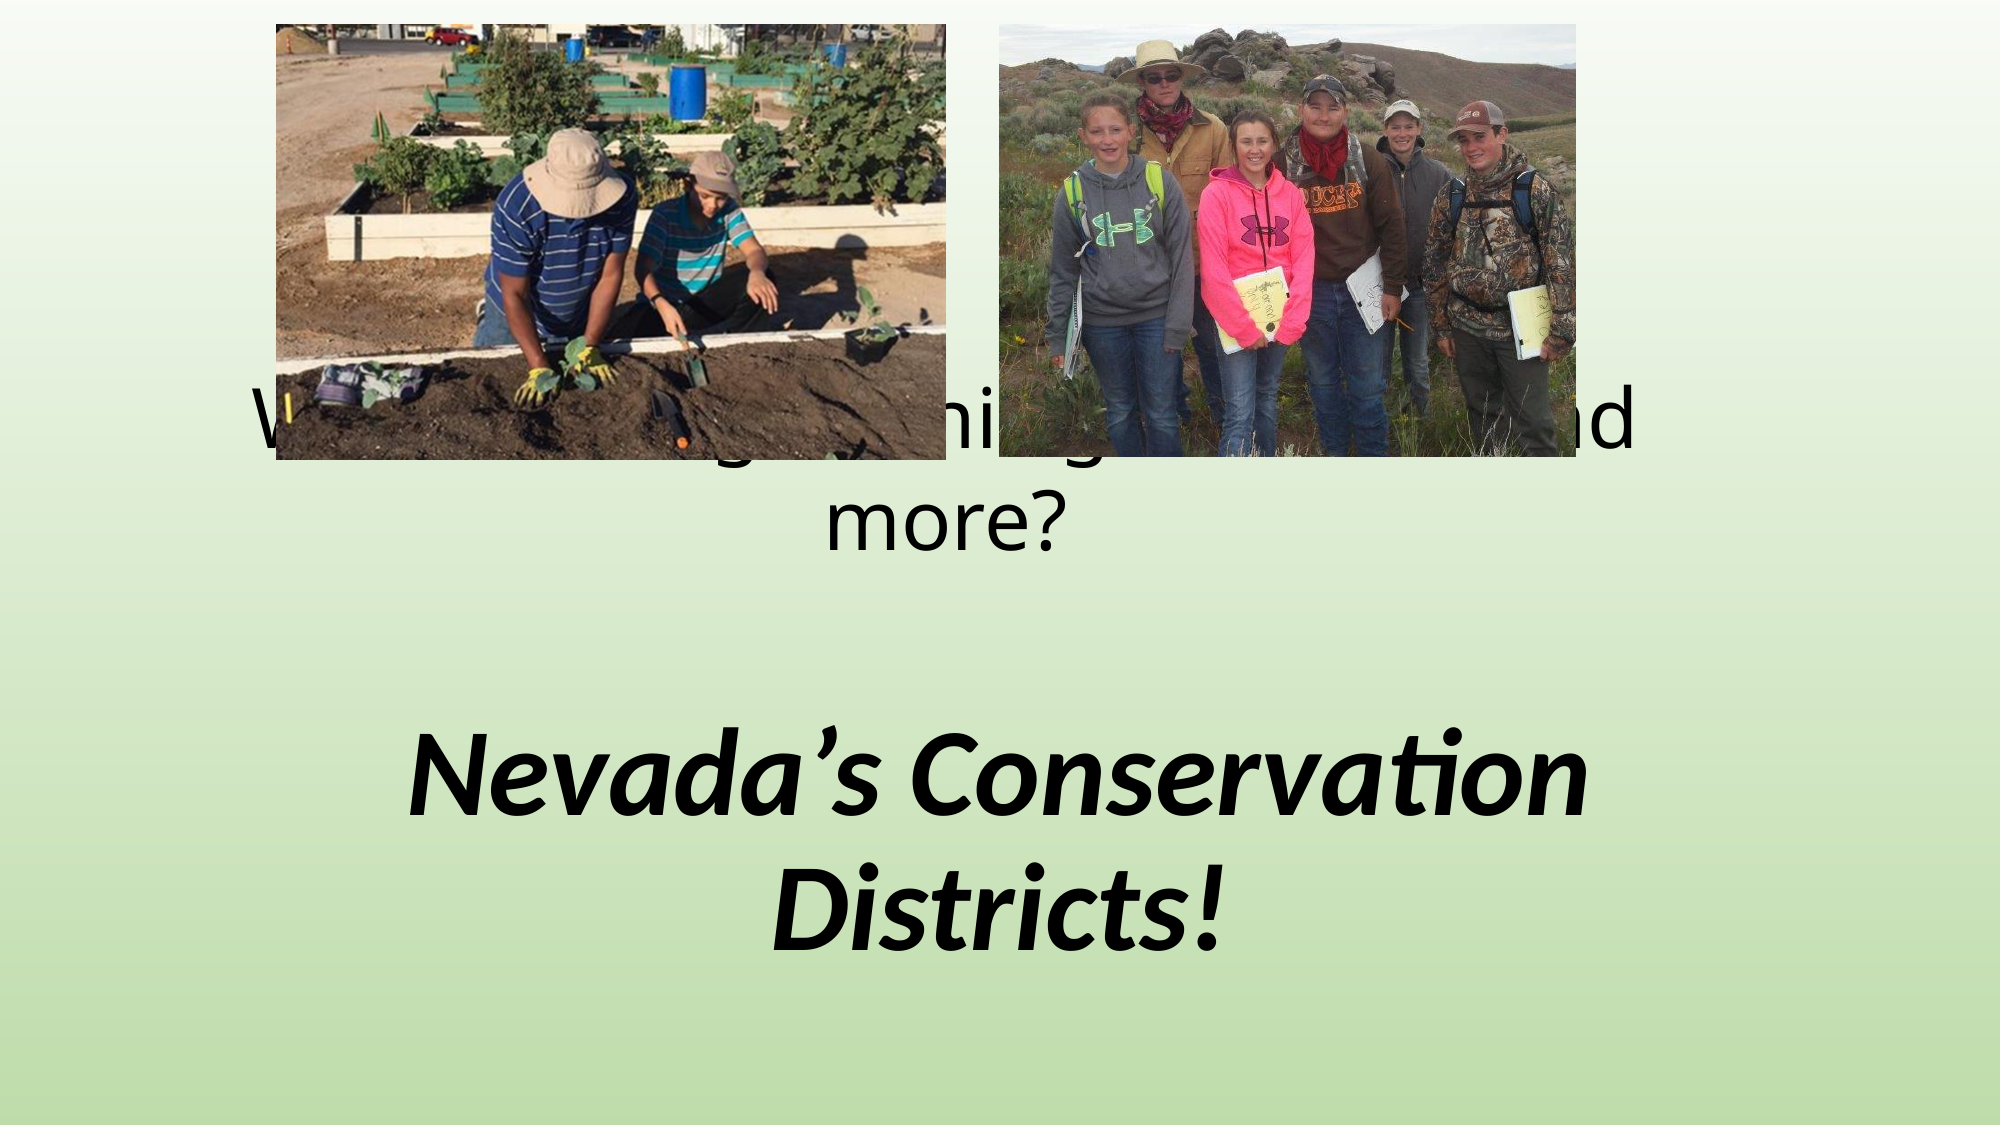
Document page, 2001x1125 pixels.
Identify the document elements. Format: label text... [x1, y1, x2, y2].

subtitle Nevada’s Conservation Districts! [249, 700, 1750, 972]
picture [276, 24, 946, 460]
picture [999, 24, 1576, 457]
title Who is doing all this great stuff and more? [195, 187, 1696, 579]
